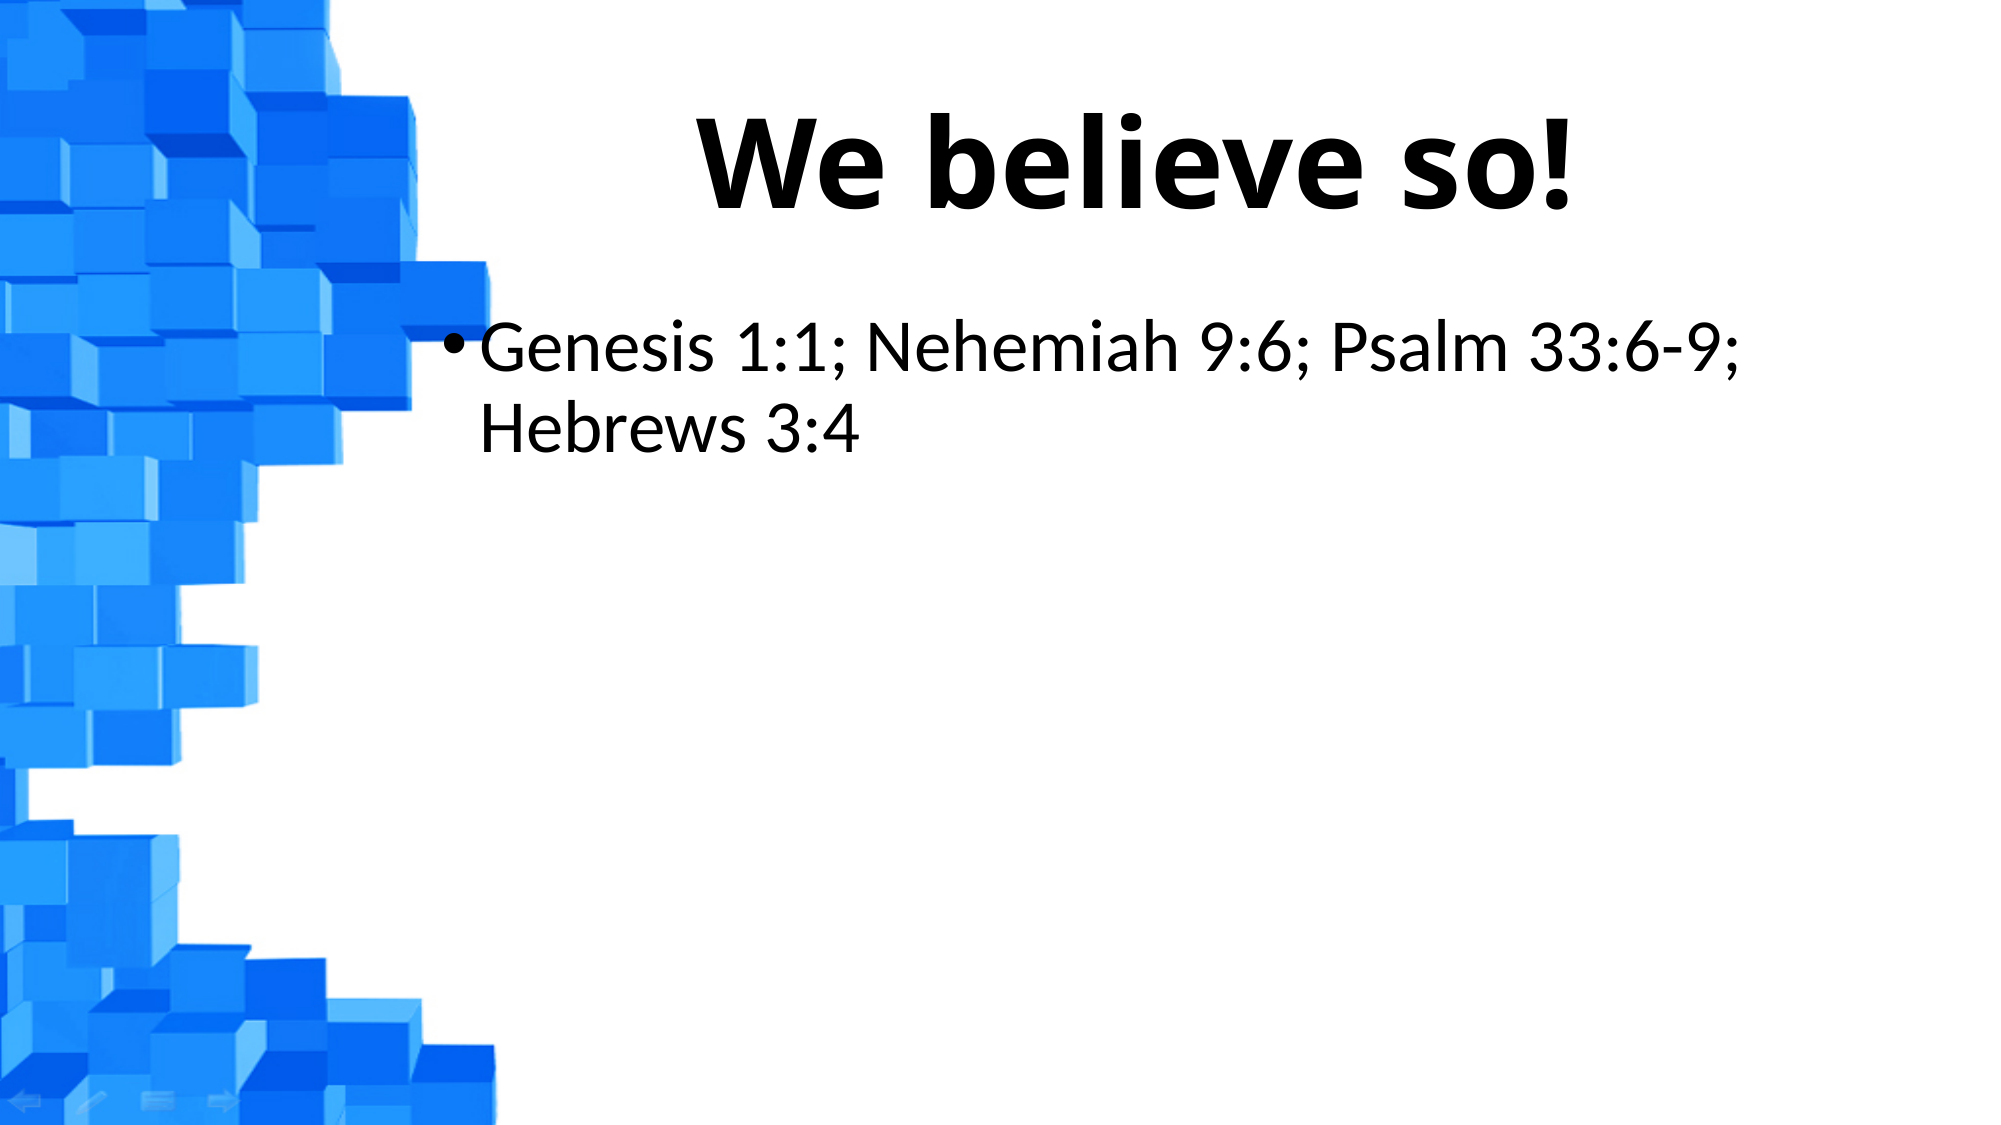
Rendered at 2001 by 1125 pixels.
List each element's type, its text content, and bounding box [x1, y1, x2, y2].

picture [0, 0, 2001, 1125]
list Genesis 1:1; Nehemiah 9:6; Psalm 33:6-9; Hebrews 3:4 [426, 299, 1863, 1014]
title We believe so! [273, 59, 1999, 278]
